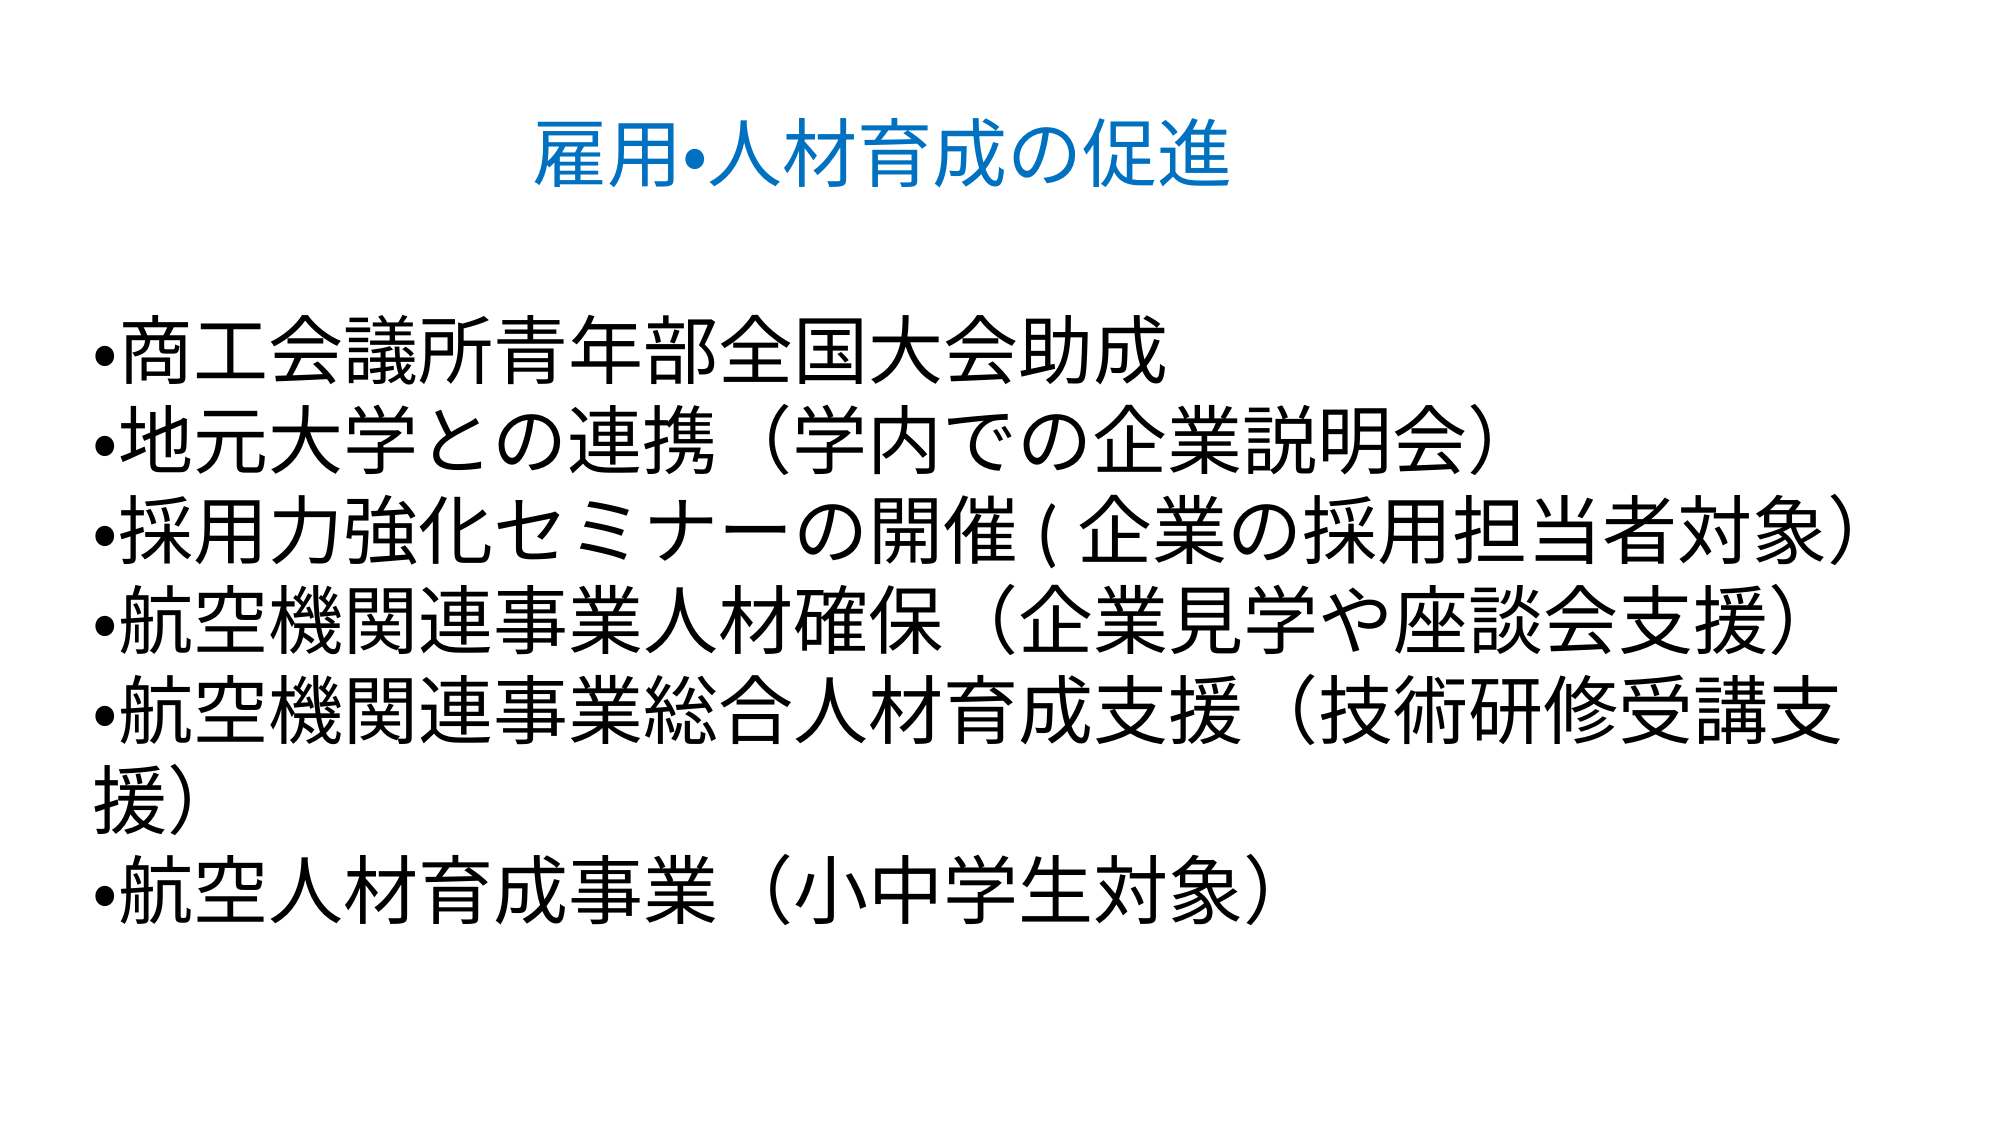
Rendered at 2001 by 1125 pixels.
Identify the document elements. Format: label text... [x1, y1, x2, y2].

text_box ・商工会議所青年部全国大会助成 ・地元大学との連携（学内での企業説明会） ・採用力強化セミナーの開催(企業の採用担当者対象） ・航空機関連事業人材確保（企業見学や座談会支援） ・航空機関連事業総合人材育成支援（技術研修受講支援） ・航空人材育成事業（小中学生対象） [78, 295, 1963, 941]
text_box 雇用・人材育成の促進 [517, 99, 1321, 204]
